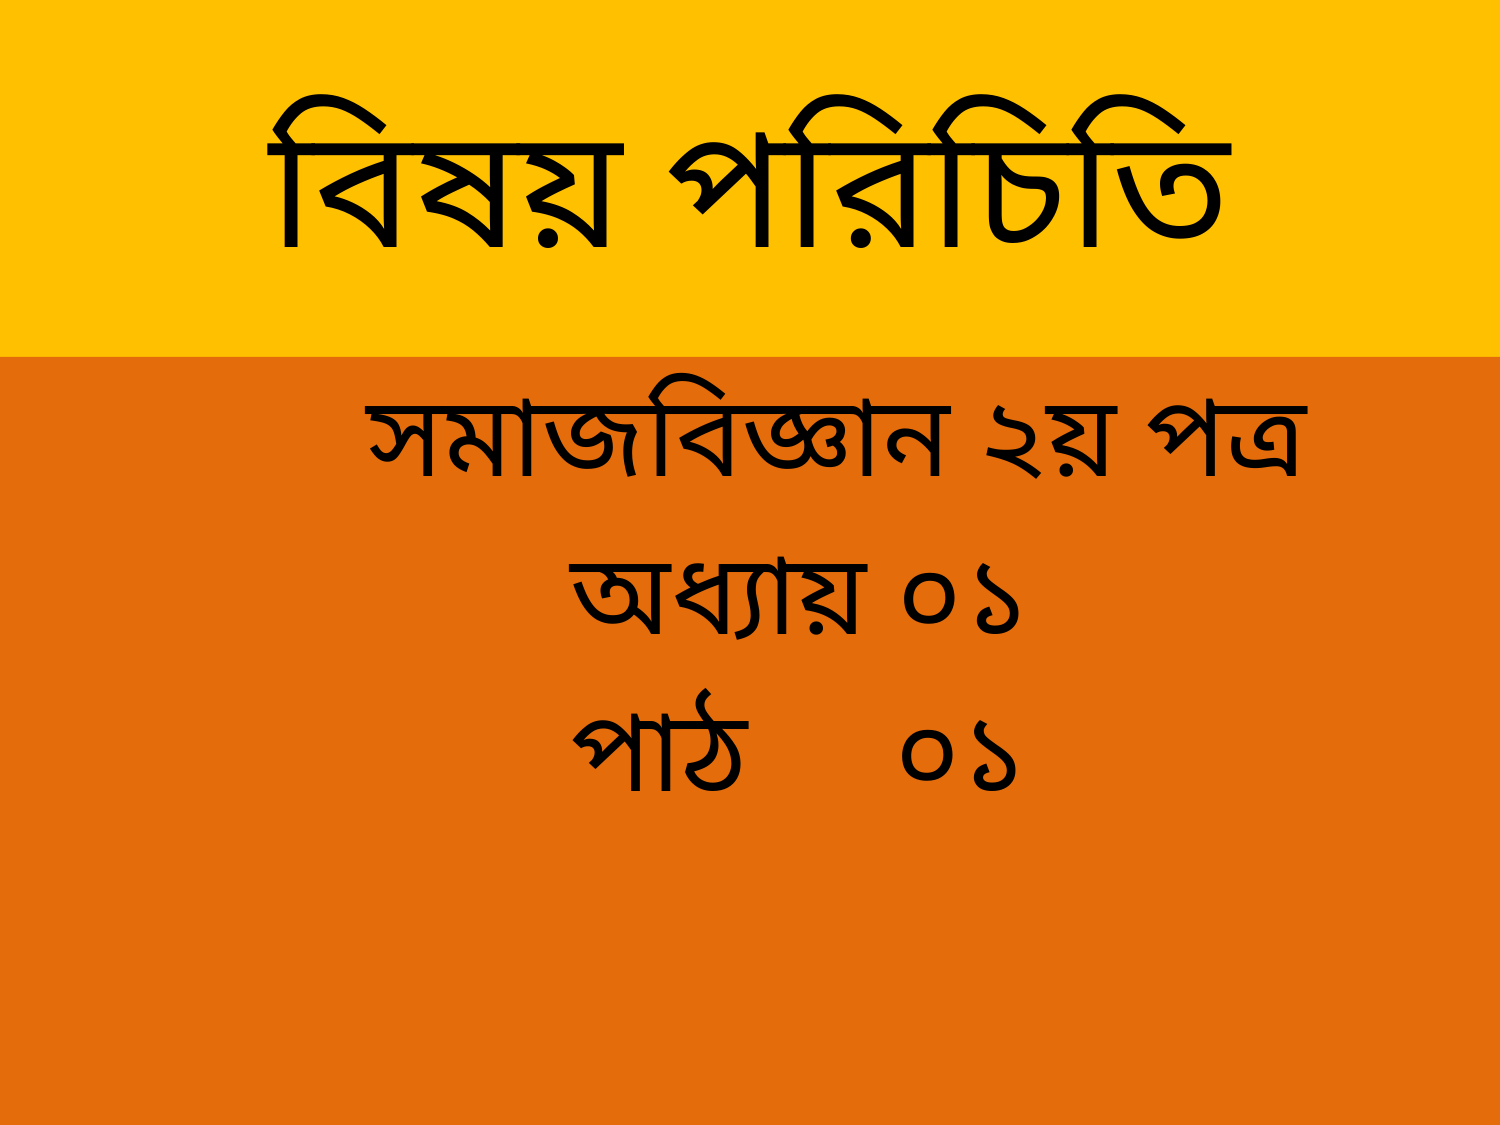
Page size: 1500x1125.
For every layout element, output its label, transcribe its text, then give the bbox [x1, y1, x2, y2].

title বিষয় পরিচিতি [0, 0, 1500, 356]
list সমাজবিজ্ঞান ২য় পত্র অধ্যায় ০১ পাঠ ০১ [0, 356, 1500, 1125]
